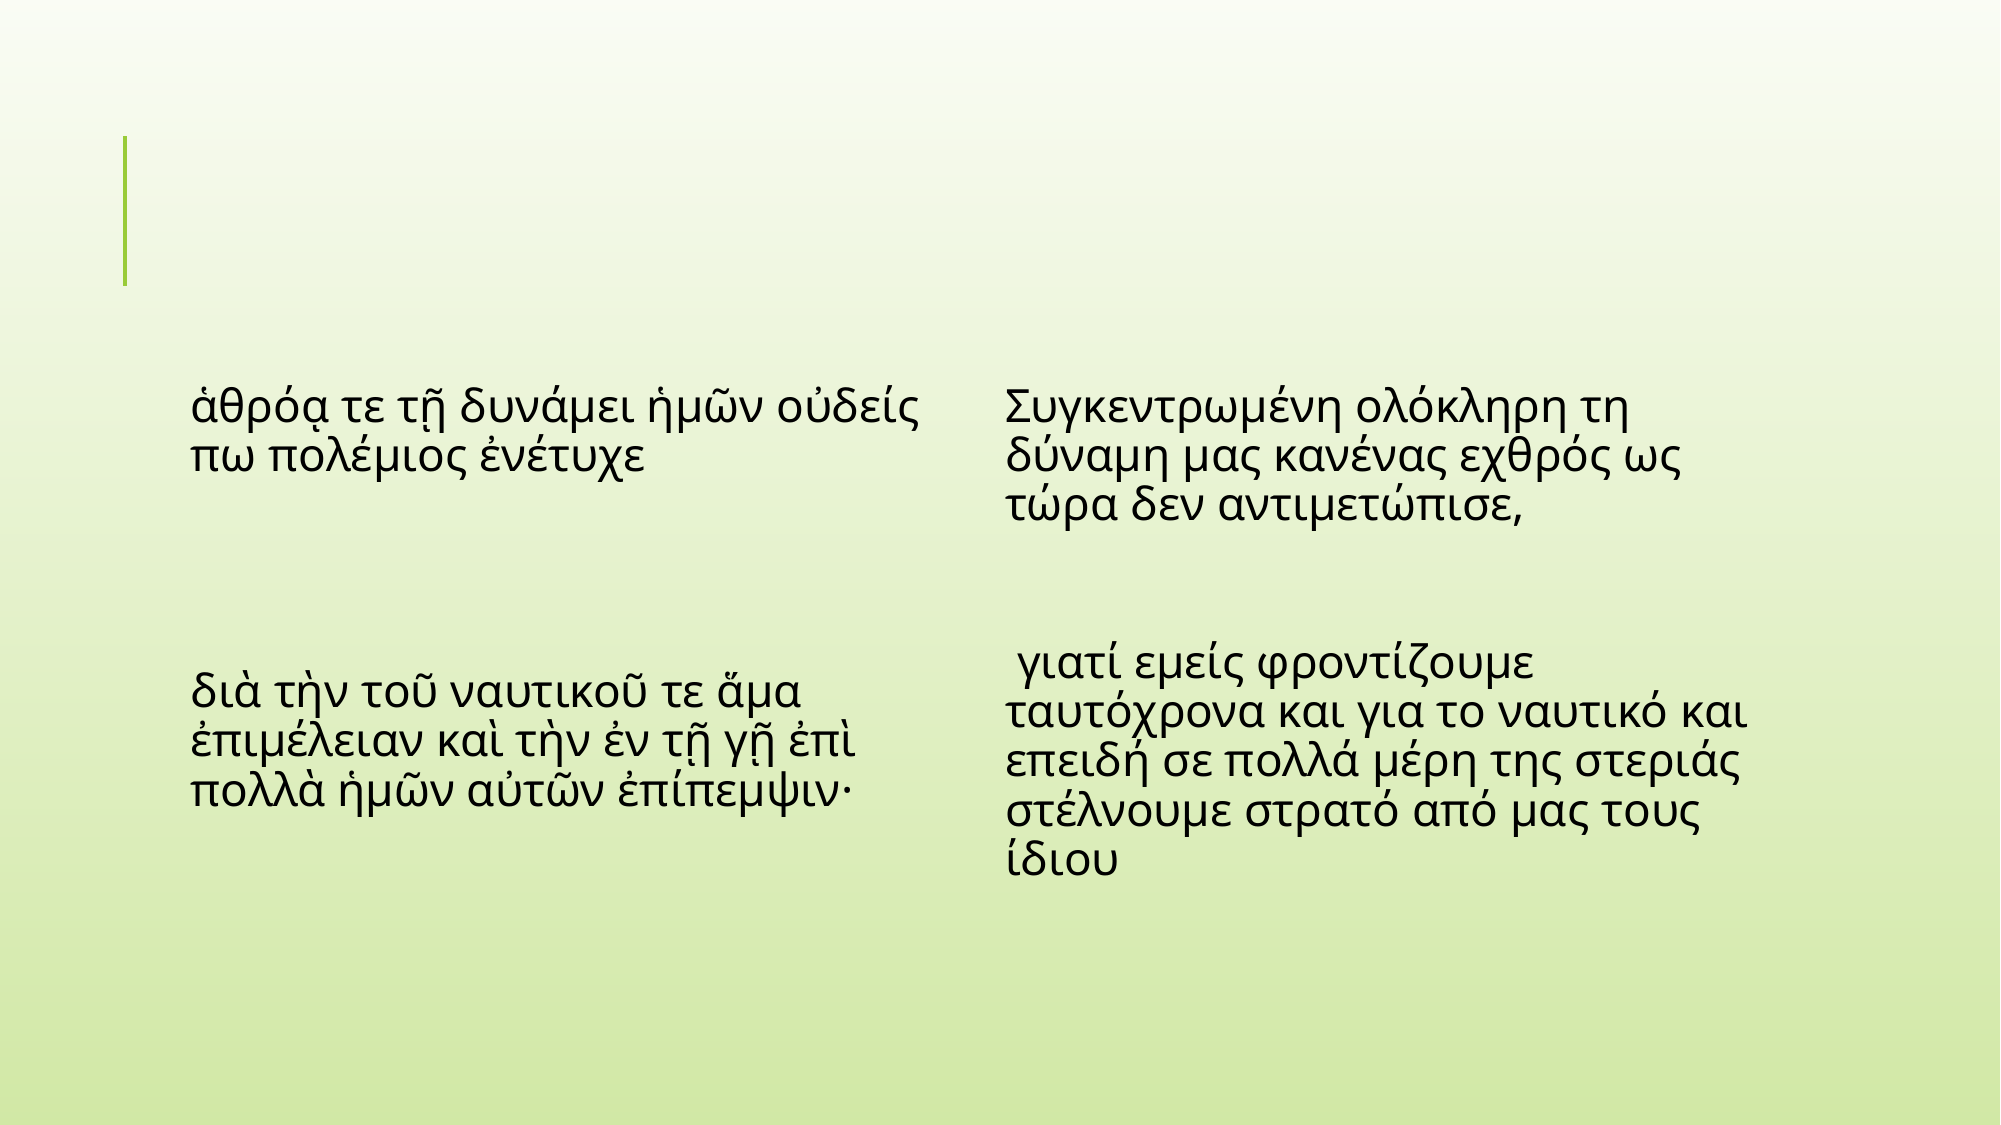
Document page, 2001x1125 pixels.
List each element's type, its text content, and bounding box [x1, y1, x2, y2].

list ἁθρόᾳ τε τῇ δυνάμει ἡμῶν οὐδείς πω πολέμιος ἐνέτυχε διὰ τὴν τοῦ ναυτικοῦ τε ἅμα ἐπιμέλειαν καὶ τὴν ἐν τῇ γῇ ἐπὶ πολλὰ ἡμῶν αὐτῶν ἐπίπεμψιν· [168, 375, 948, 1035]
list Συγκεντρωμένη ολόκληρη τη δύναμη μας κανένας εχθρός ως τώρα δεν αντιμετώπισε, γιατί εμείς φροντίζουμε ταυτόχρονα και για το ναυτικό και επειδή σε πολλά μέρη της στεριάς στέλνουμε στρατό από μας τους ίδιου [982, 375, 1763, 1035]
